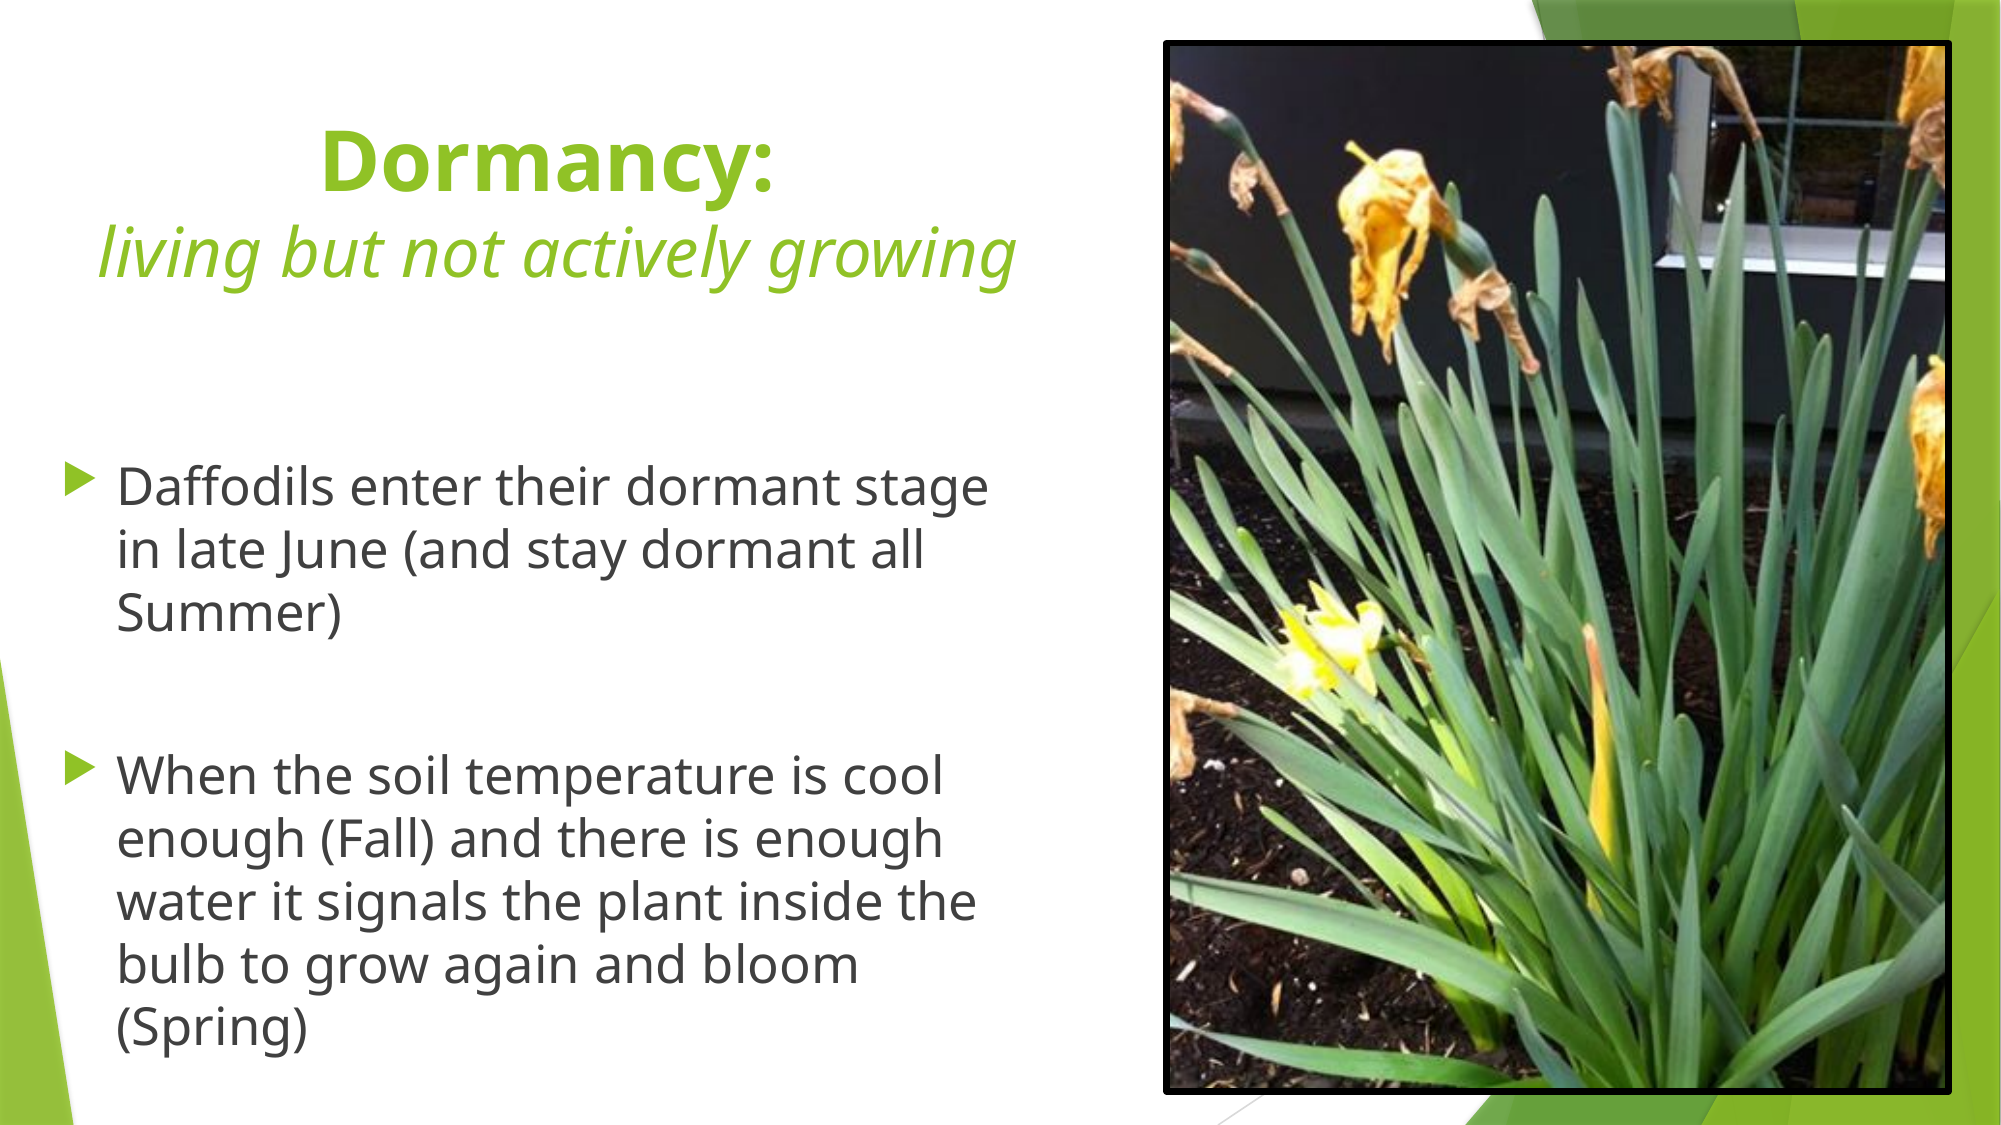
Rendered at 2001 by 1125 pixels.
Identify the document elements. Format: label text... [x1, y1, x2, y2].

title Dormancy: living but not actively growing [46, 99, 1071, 387]
picture [1169, 45, 1946, 1089]
list Daffodils enter their dormant stage in late June (and stay dormant all Summer) When the soil temperature is cool enough (Fall) and there is enough water it signals the plant inside the bulb to grow again and bloom (Spring) [46, 386, 1028, 1067]
